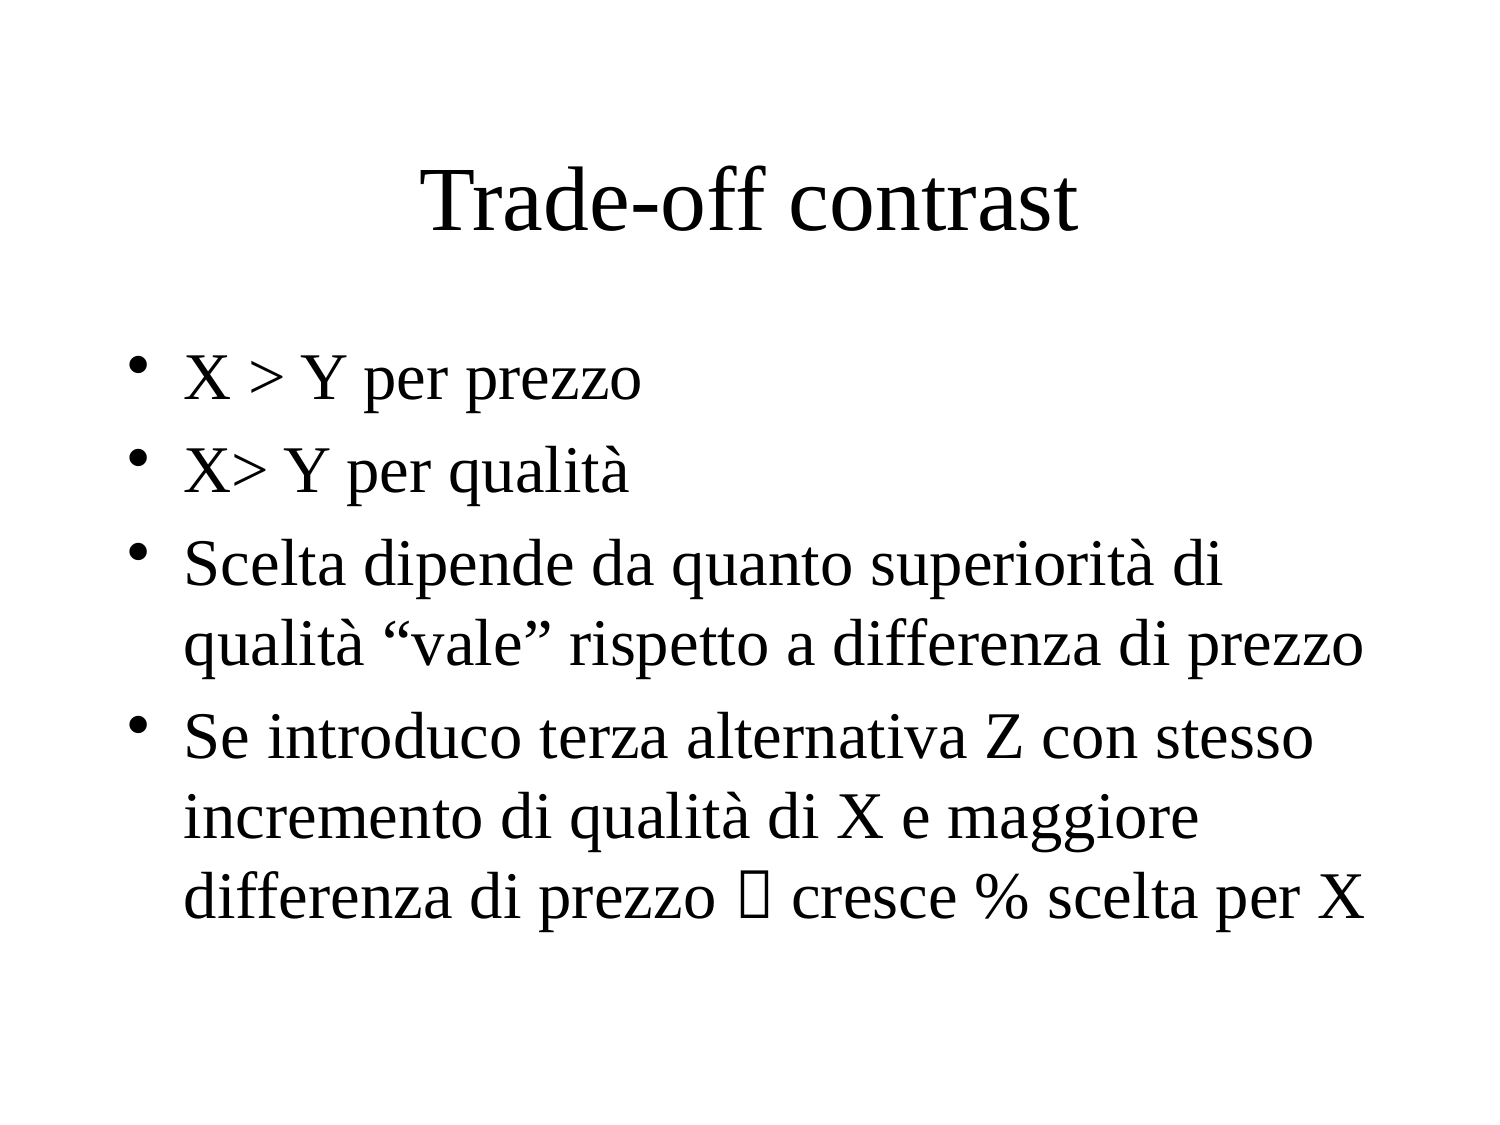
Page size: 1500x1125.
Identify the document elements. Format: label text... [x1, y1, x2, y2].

list X > Y per prezzo X> Y per qualità Scelta dipende da quanto superiorità di qualità “vale” rispetto a differenza di prezzo Se introduco terza alternativa Z con stesso incremento di qualità di X e maggiore differenza di prezzo  cresce % scelta per X [112, 324, 1388, 1001]
title Trade-off contrast [112, 99, 1388, 288]
